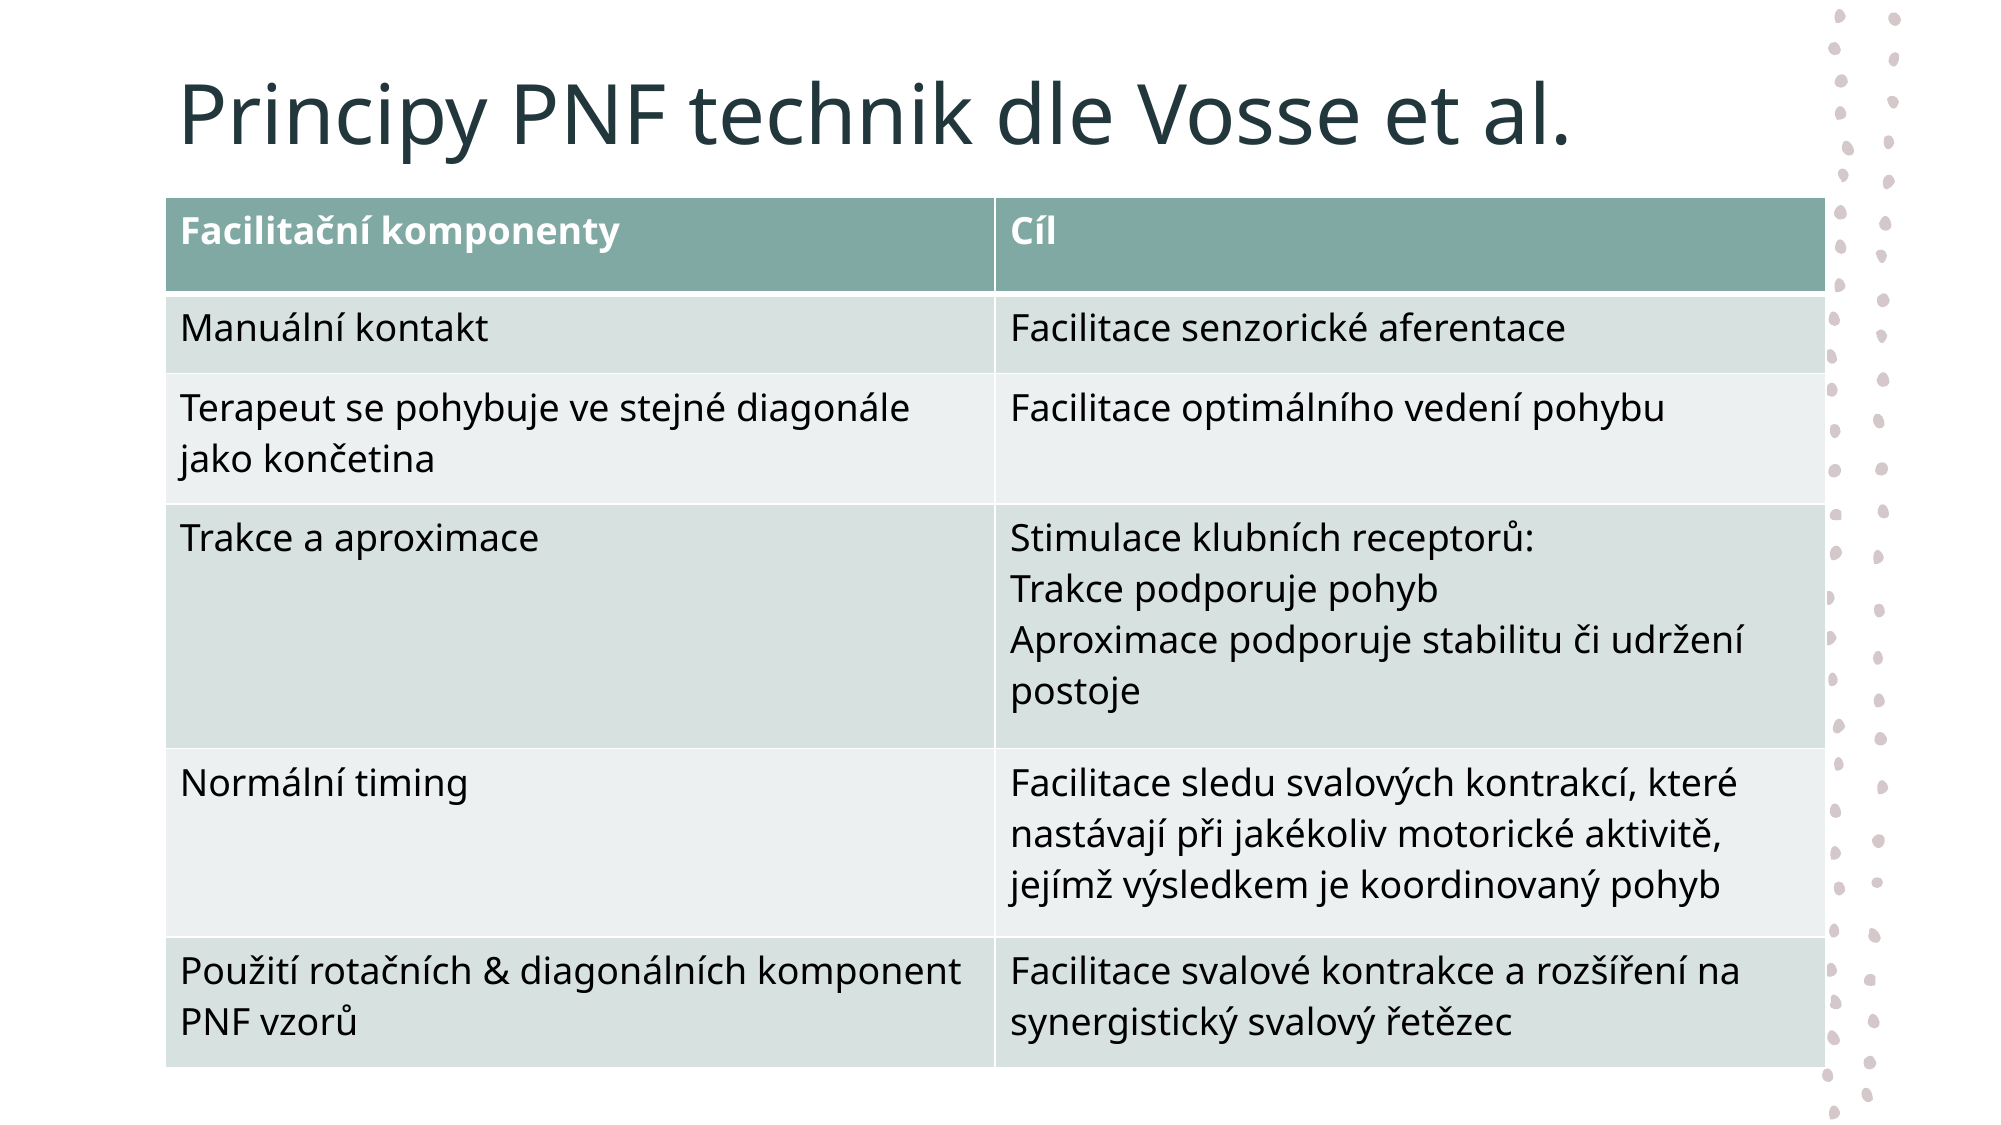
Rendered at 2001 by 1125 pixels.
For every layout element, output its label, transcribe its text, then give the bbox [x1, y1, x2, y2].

table_cell Facilitace sledu svalových kontrakcí, které nastávají při jakékoliv motorické aktivitě, jejímž výsledkem je koordinovaný pohyb [996, 749, 1825, 936]
table_cell Facilitace senzorické aferentace [996, 297, 1825, 373]
title Principy PNF technik dle Vosse et al. [162, 33, 1743, 191]
table_cell Trakce a aproximace [166, 505, 994, 748]
table_header Facilitační komponenty [166, 198, 994, 291]
table_cell Normální timing [166, 749, 994, 936]
table_cell Manuální kontakt [166, 297, 994, 373]
table_cell Použití rotačních & diagonálních komponent PNF vzorů [166, 938, 994, 1067]
table_cell Facilitace optimálního vedení pohybu [996, 374, 1825, 503]
table_cell Terapeut se pohybuje ve stejné diagonále jako končetina [166, 374, 994, 503]
table_header Cíl [996, 198, 1825, 291]
table_cell Stimulace klubních receptorů: Trakce podporuje pohyb Aproximace podporuje stabilitu či udržení postoje [996, 505, 1825, 748]
table_cell Facilitace svalové kontrakce a rozšíření na synergistický svalový řetězec [996, 938, 1825, 1067]
